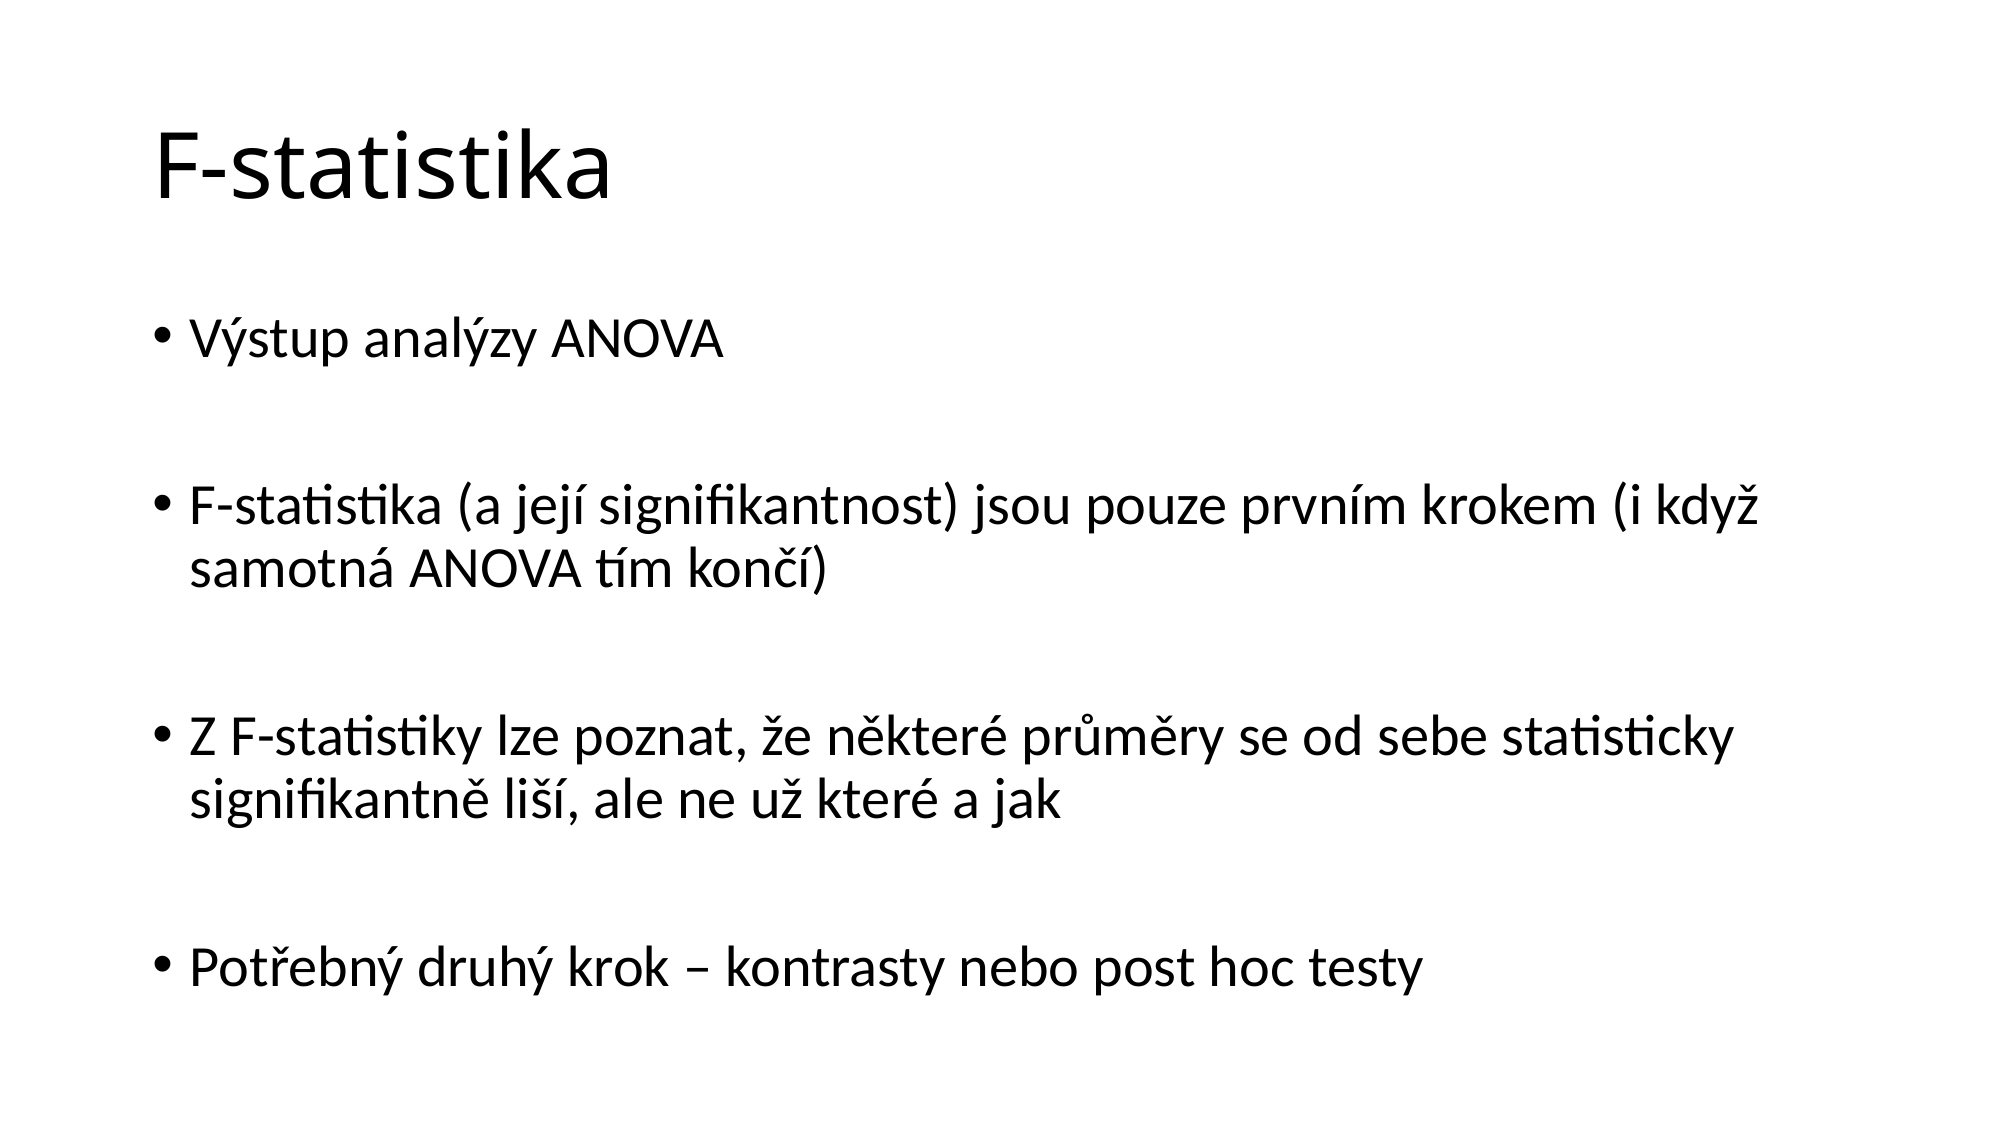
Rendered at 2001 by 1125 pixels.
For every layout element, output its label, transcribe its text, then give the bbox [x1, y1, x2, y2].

title F-statistika [137, 59, 1863, 278]
list Výstup analýzy ANOVA F-statistika (a její signifikantnost) jsou pouze prvním krokem (i když samotná ANOVA tím končí) Z F-statistiky lze poznat, že některé průměry se od sebe statisticky signifikantně liší, ale ne už které a jak Potřebný druhý krok – kontrasty nebo post hoc testy [137, 299, 1863, 1014]
